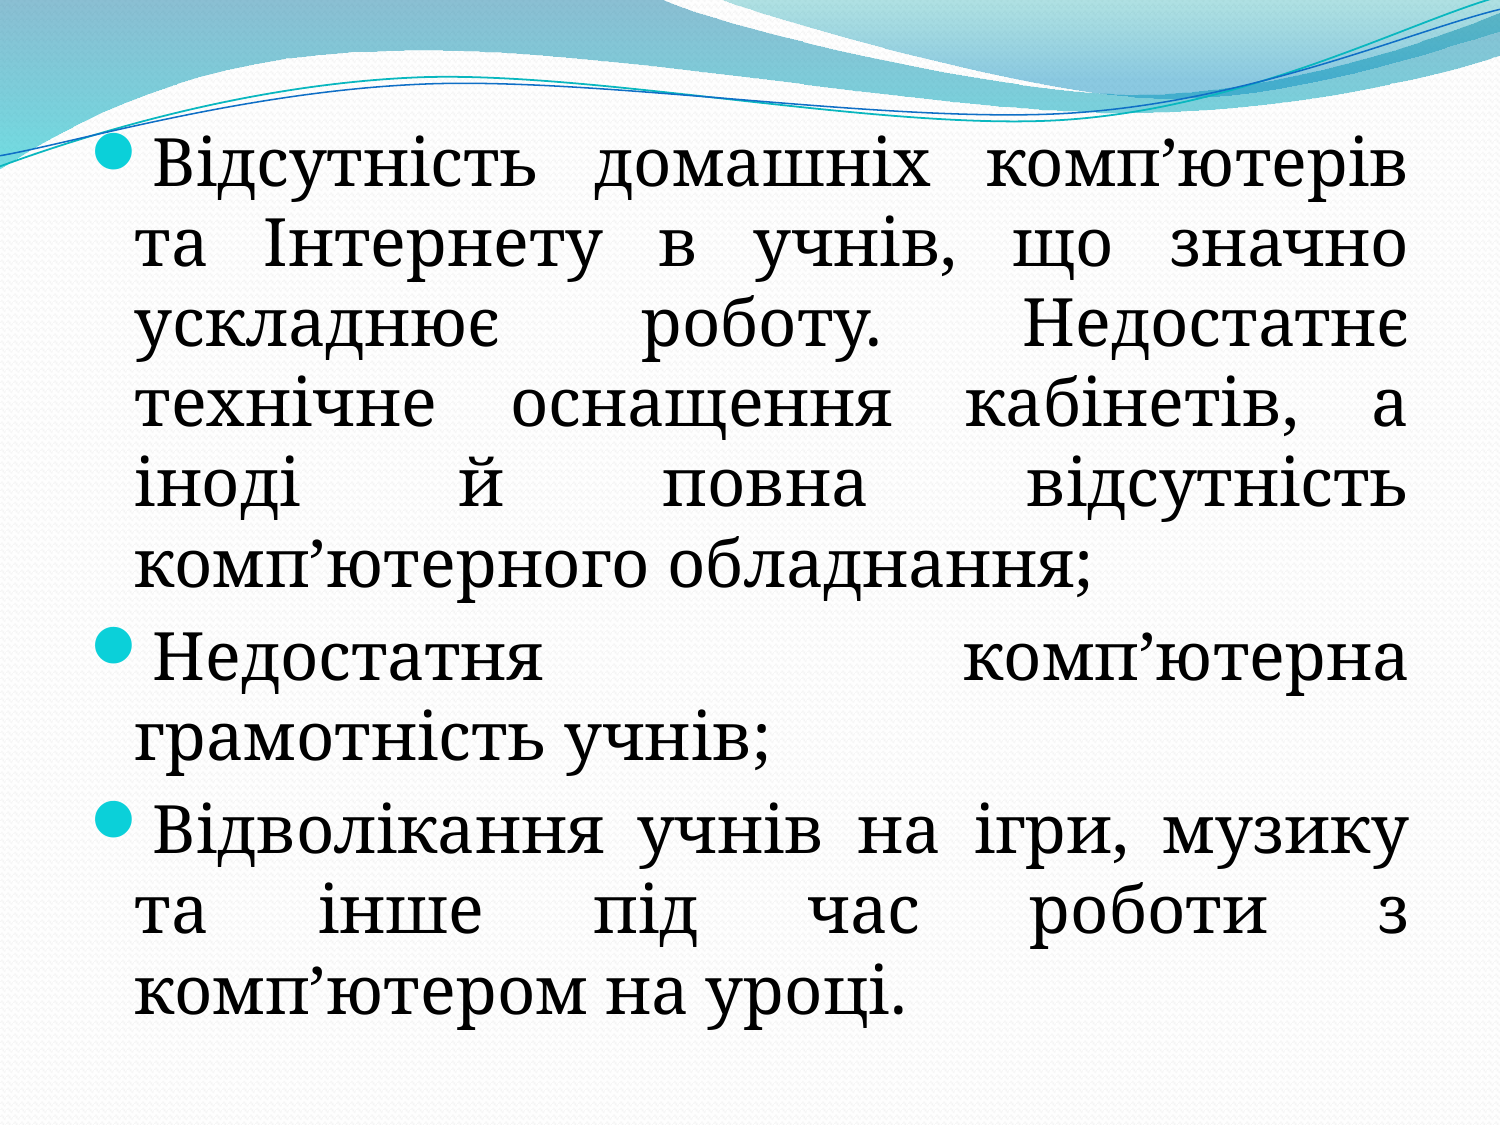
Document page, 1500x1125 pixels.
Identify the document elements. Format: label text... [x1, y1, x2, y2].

list Відсутність домашніх комп’ютерів та Інтернету в учнів, що значно ускладнює роботу. Недостатнє технічне оснащення кабінетів, а іноді й повна відсутність комп’ютерного обладнання; Недостатня комп’ютерна грамотність учнів; Відволікання учнів на ігри, музику та інше під час роботи з комп’ютером на уроці. [75, 112, 1425, 1038]
